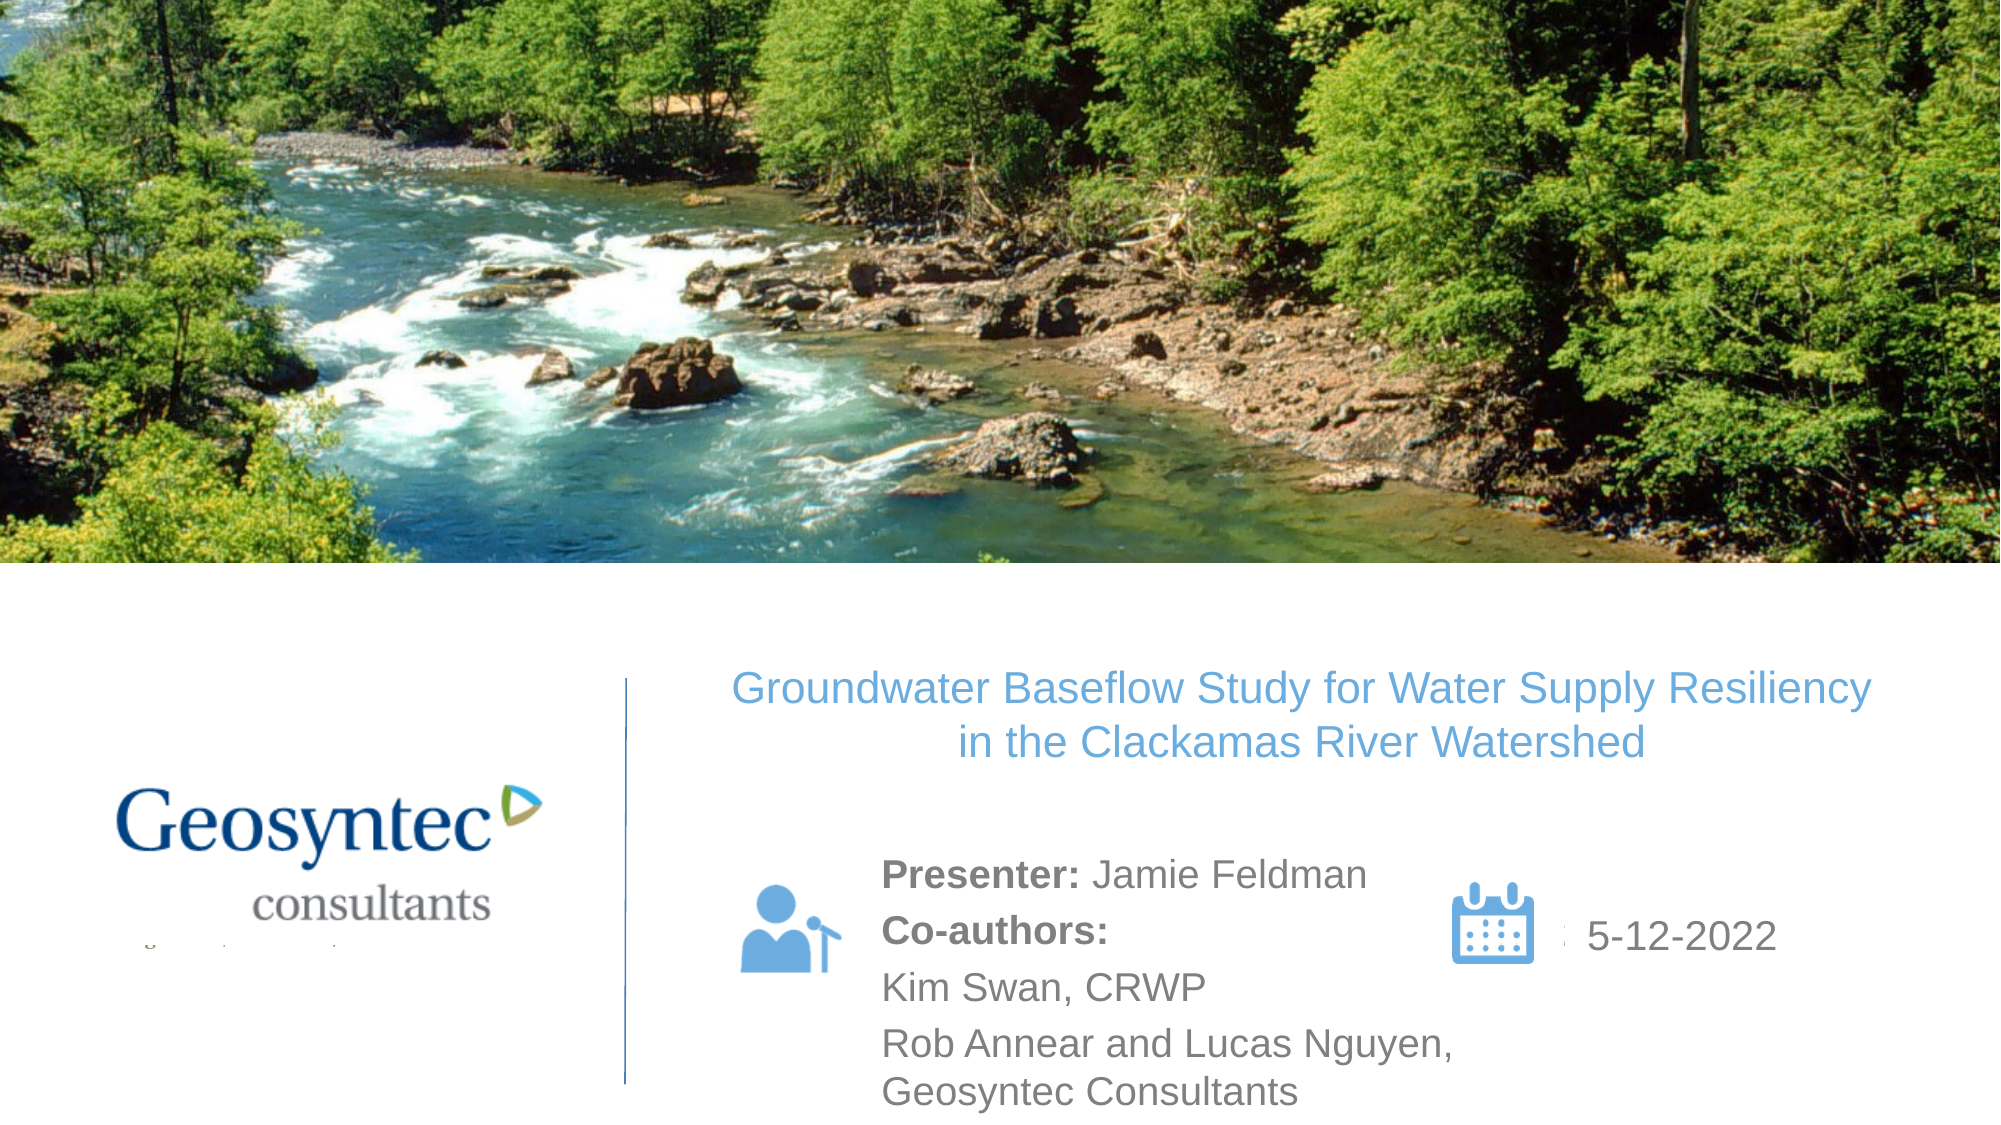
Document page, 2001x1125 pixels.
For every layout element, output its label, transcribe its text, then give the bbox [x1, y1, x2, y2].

picture [51, 626, 581, 1090]
subtitle Presenter: Jamie Feldman Co-authors: Kim Swan, CRWP Rob Annear and Lucas Nguyen, Geosyntec Consultants [866, 840, 1528, 1125]
title Groundwater Baseflow Study for Water Supply Resiliency in the Clackamas River Watershed [715, 651, 1891, 777]
picture [0, 0, 2000, 563]
picture [705, 834, 867, 1012]
list 5-12-2022 [1572, 901, 1948, 957]
picture [1403, 856, 1565, 990]
